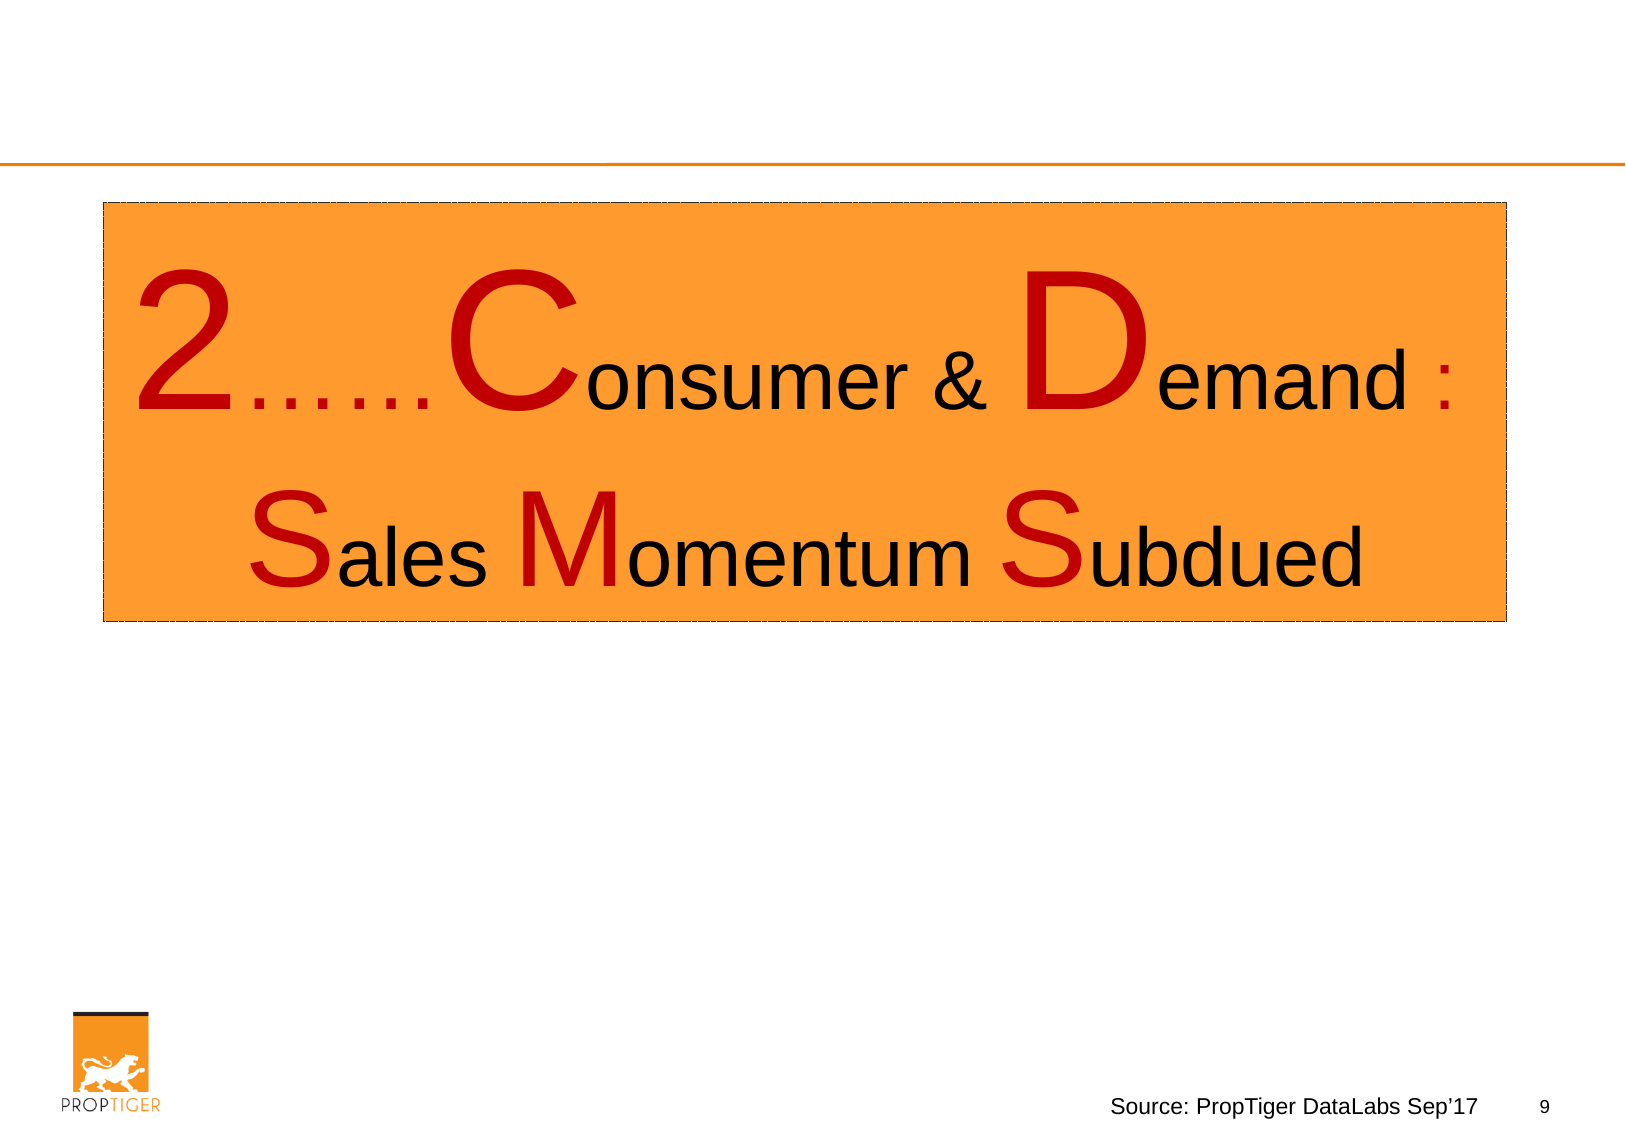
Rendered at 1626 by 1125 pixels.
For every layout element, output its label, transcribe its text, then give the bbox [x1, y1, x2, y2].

picture [43, 999, 188, 1123]
text_box 2……Consumer & Demand : Sales Momentum Subdued [103, 202, 1507, 622]
